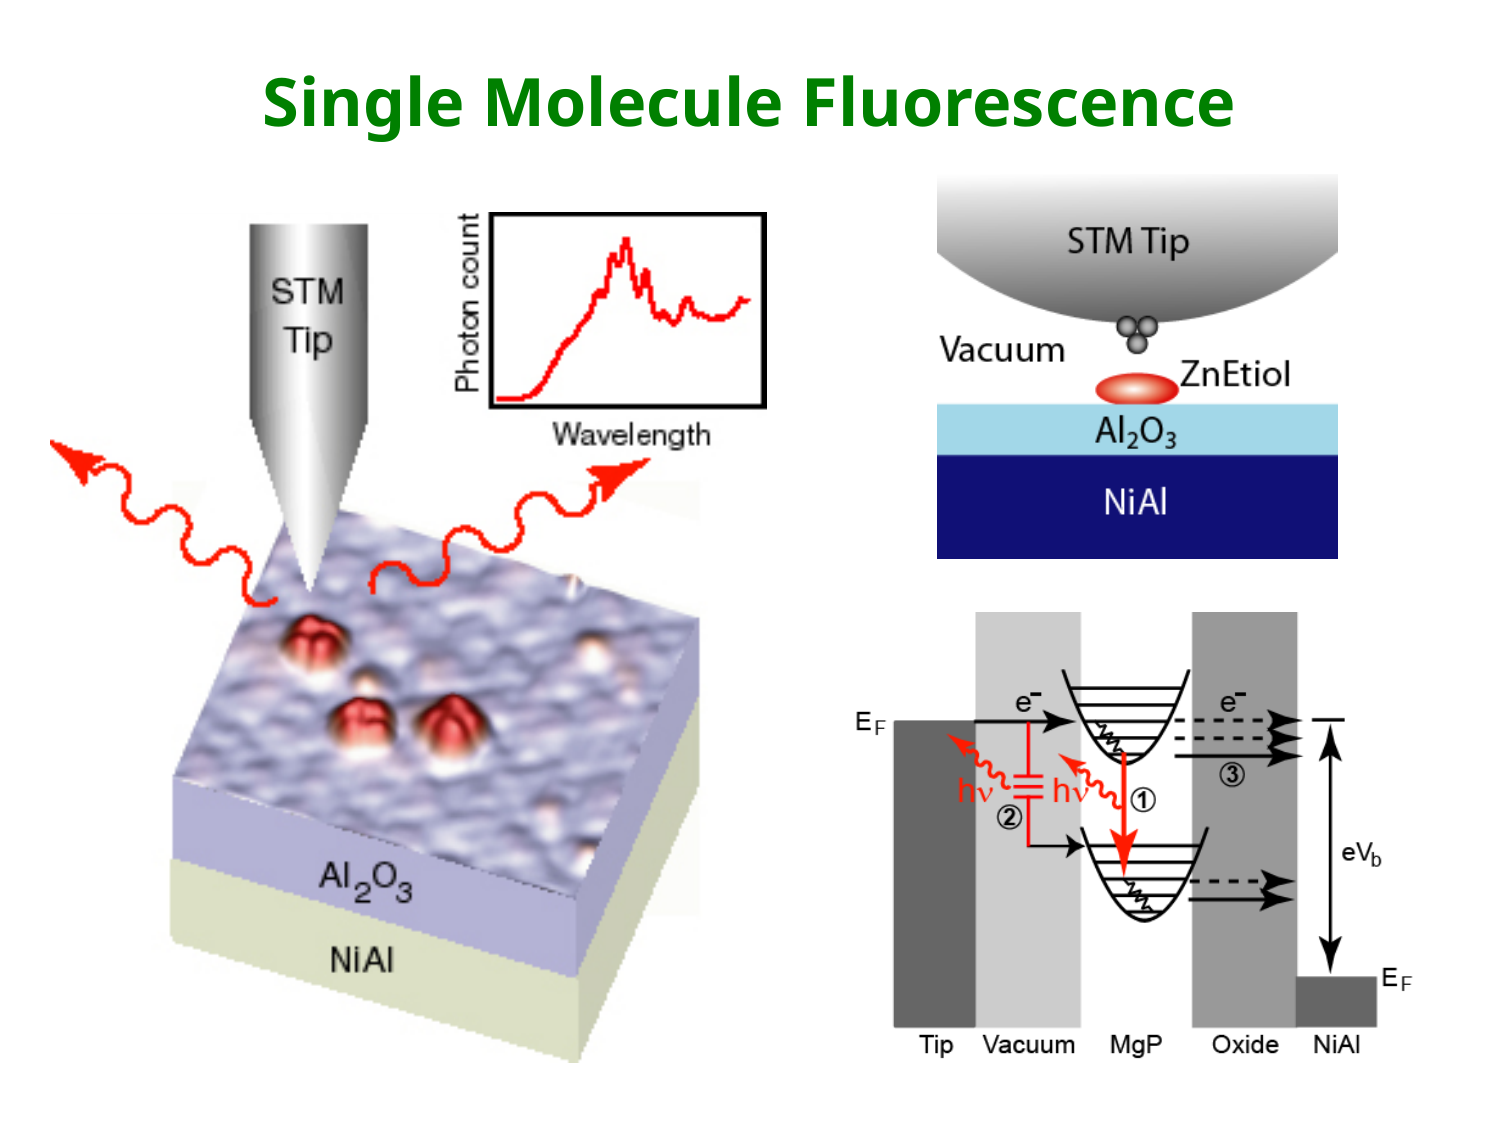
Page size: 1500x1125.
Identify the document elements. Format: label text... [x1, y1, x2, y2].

picture [937, 174, 1338, 559]
picture [855, 612, 1413, 1063]
picture [49, 212, 767, 1063]
title Single Molecule Fluorescence [112, 37, 1388, 163]
